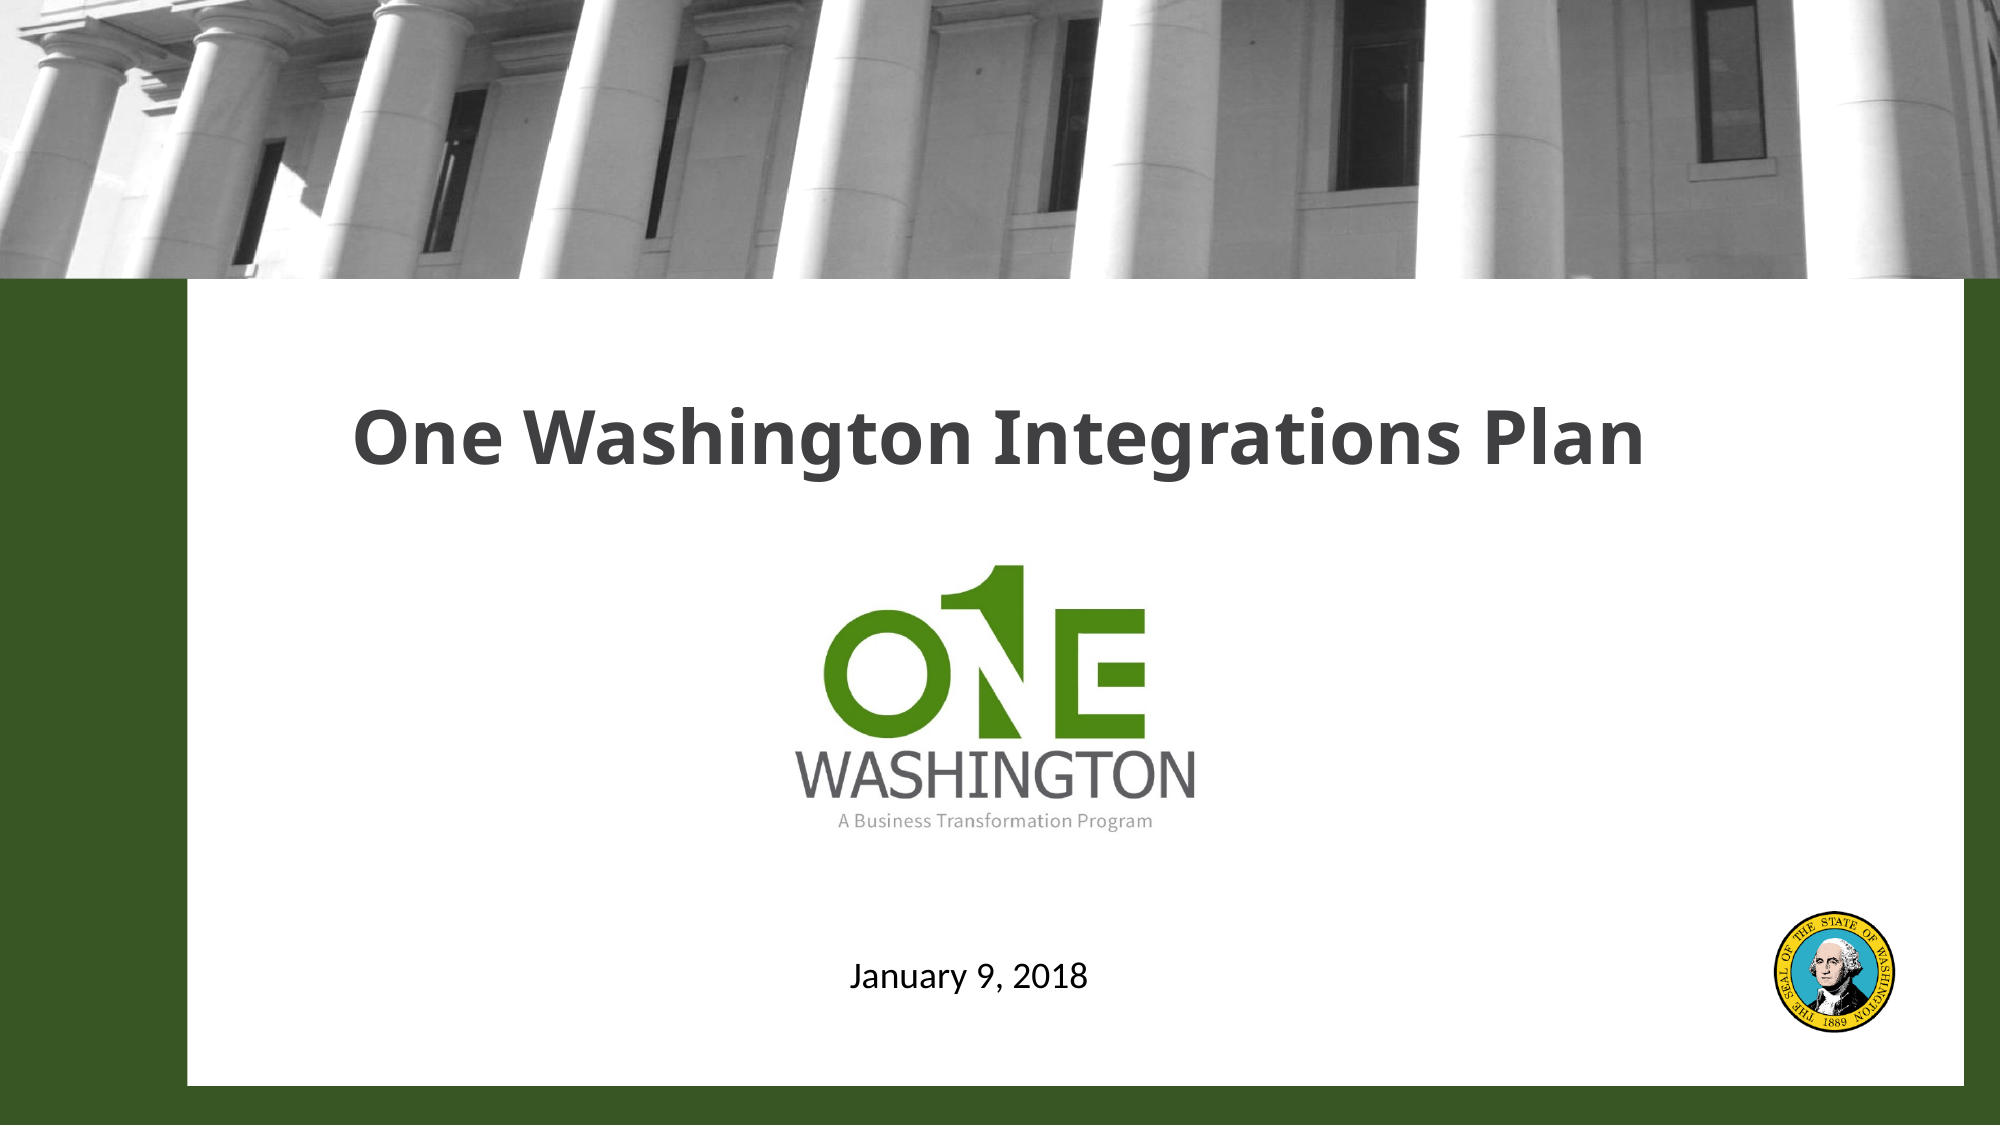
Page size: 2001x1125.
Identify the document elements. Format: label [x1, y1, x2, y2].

text_box [0, 278, 2000, 1125]
picture [1772, 911, 1896, 1033]
picture [0, 0, 2000, 278]
